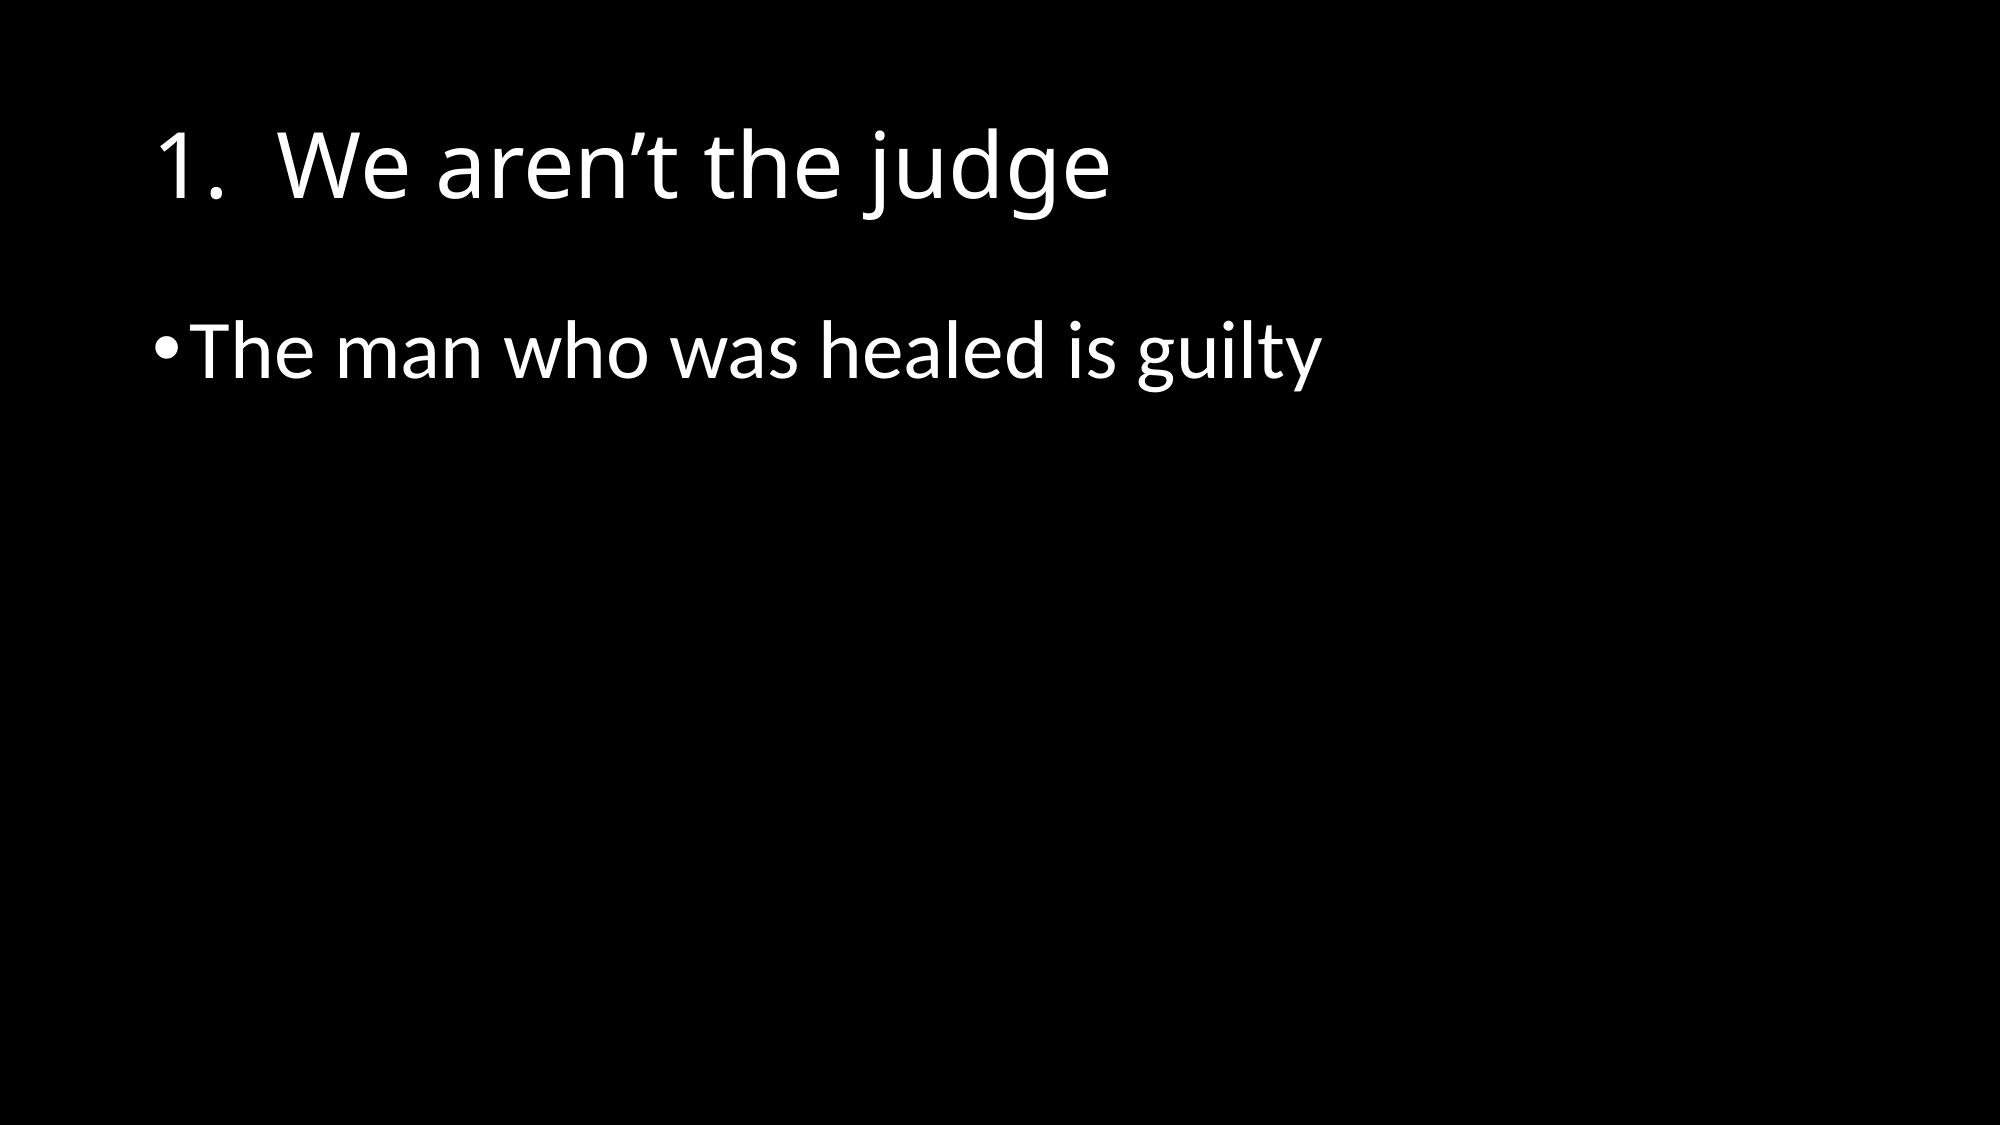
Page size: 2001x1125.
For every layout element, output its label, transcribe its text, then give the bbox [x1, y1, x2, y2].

title 1. We aren’t the judge [137, 59, 1863, 278]
list The man who was healed is guilty [137, 299, 1863, 1014]
